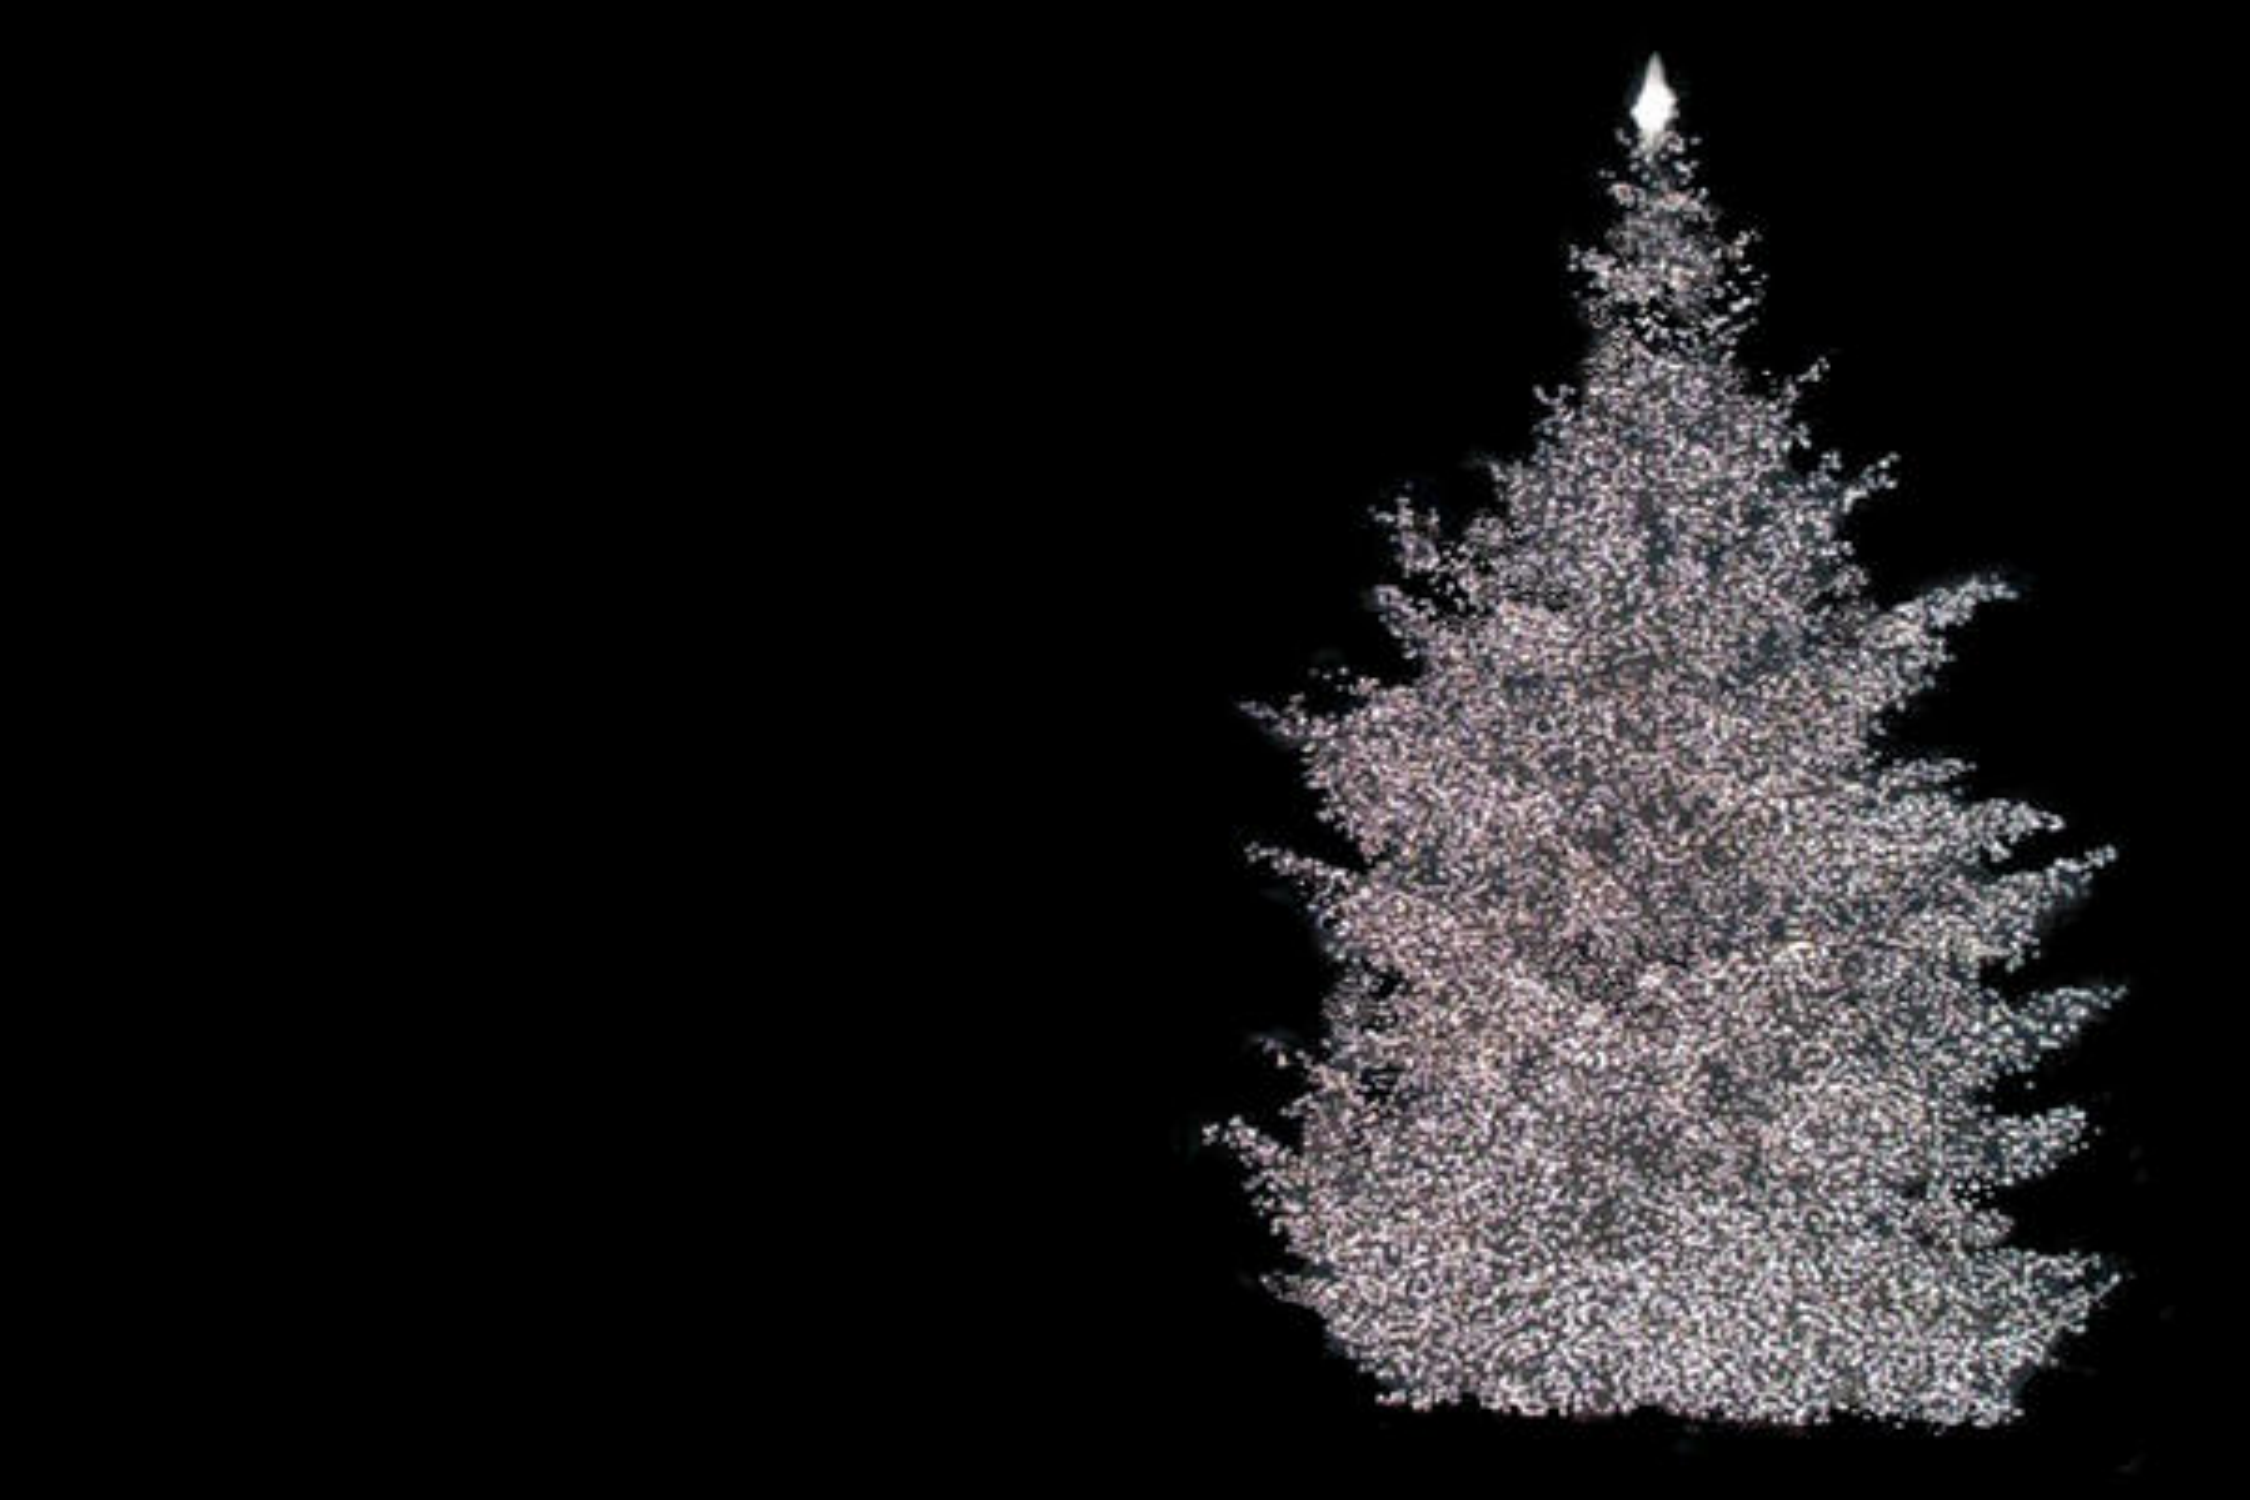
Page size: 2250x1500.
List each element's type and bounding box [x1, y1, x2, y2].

title [168, 133, 2082, 384]
picture [0, 0, 2250, 1500]
